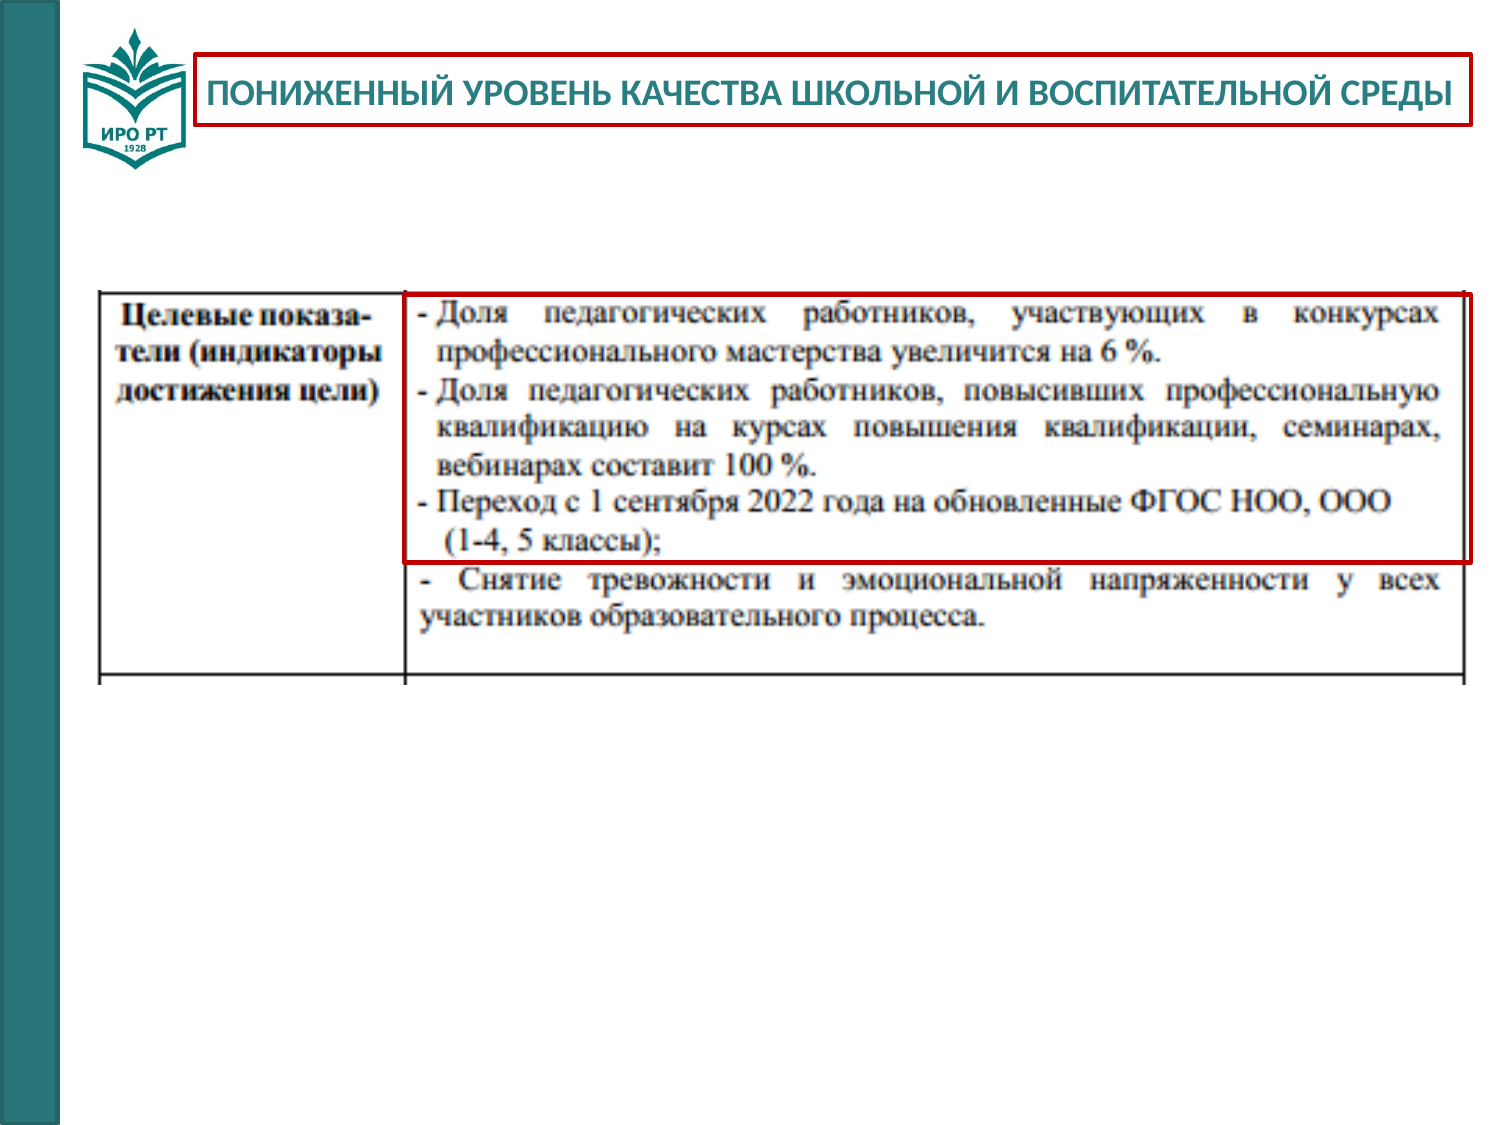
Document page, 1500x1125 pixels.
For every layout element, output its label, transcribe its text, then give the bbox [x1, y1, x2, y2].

picture [0, 0, 60, 1125]
text_box [196, 52, 1473, 127]
picture [88, 290, 1483, 686]
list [76, 21, 192, 175]
title Пониженный уровень качества школьной и воспитательной среды [191, 19, 1483, 207]
